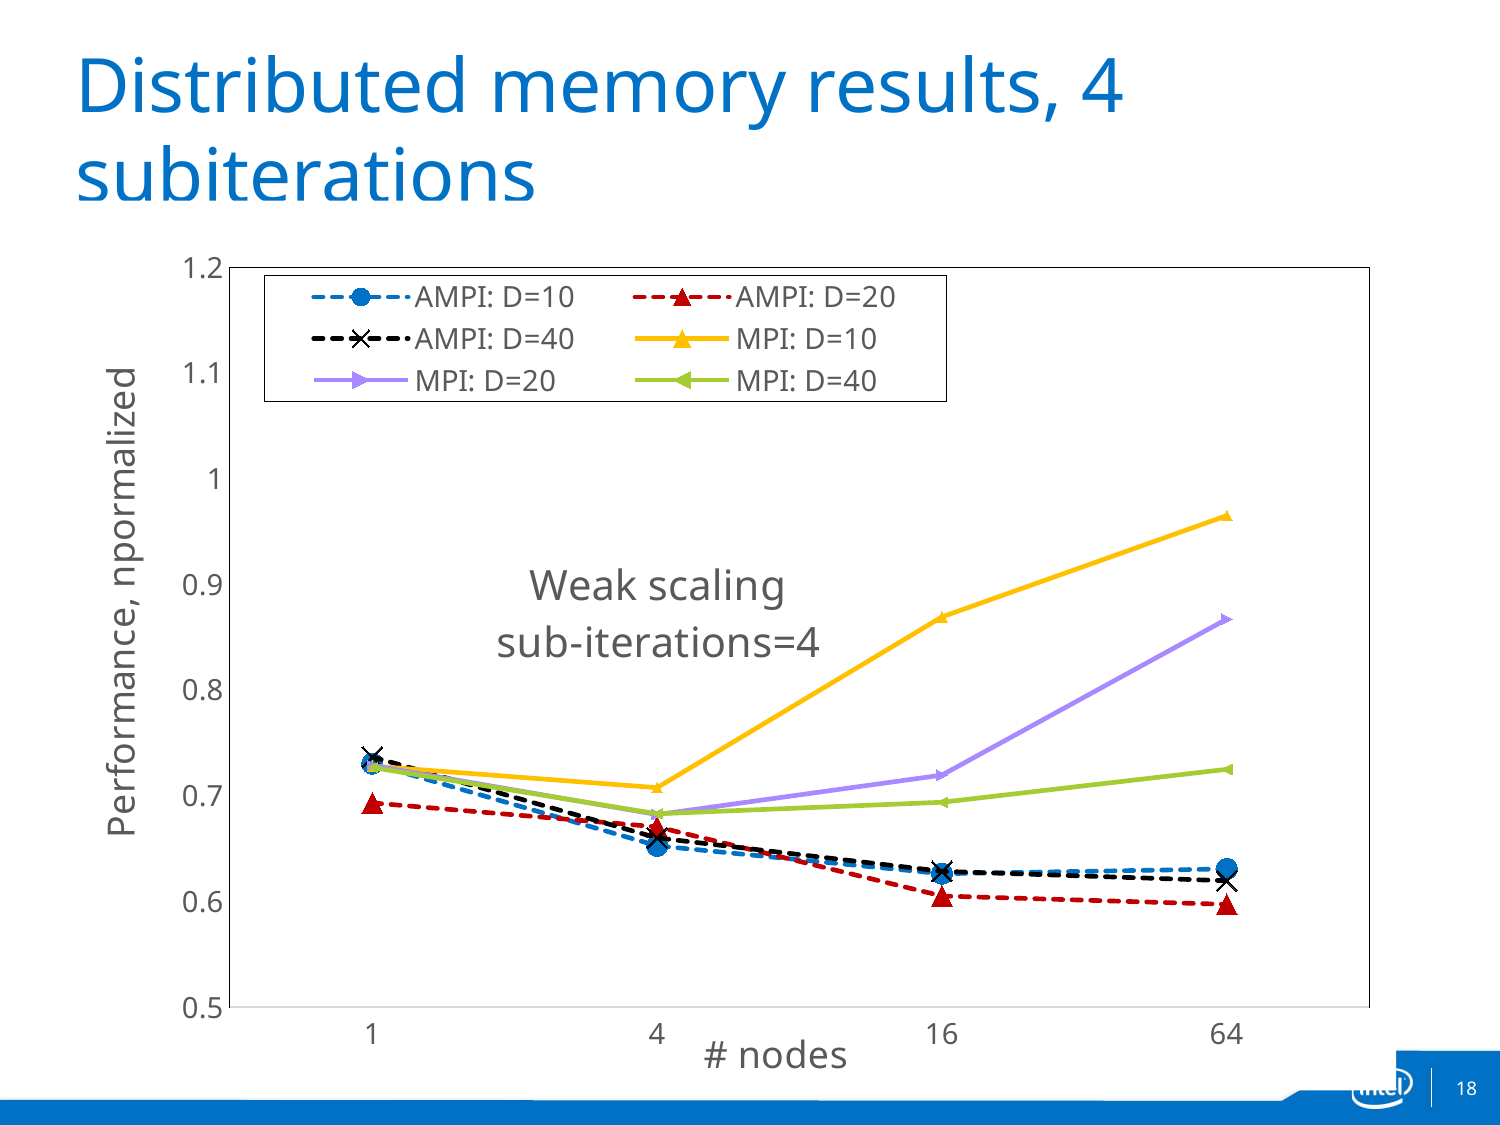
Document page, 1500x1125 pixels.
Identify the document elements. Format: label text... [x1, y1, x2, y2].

slide_number 18 [1127, 1059, 1478, 1119]
chart [74, 200, 1397, 1091]
title Distributed memory results, 4 subiterations [75, 37, 1425, 227]
